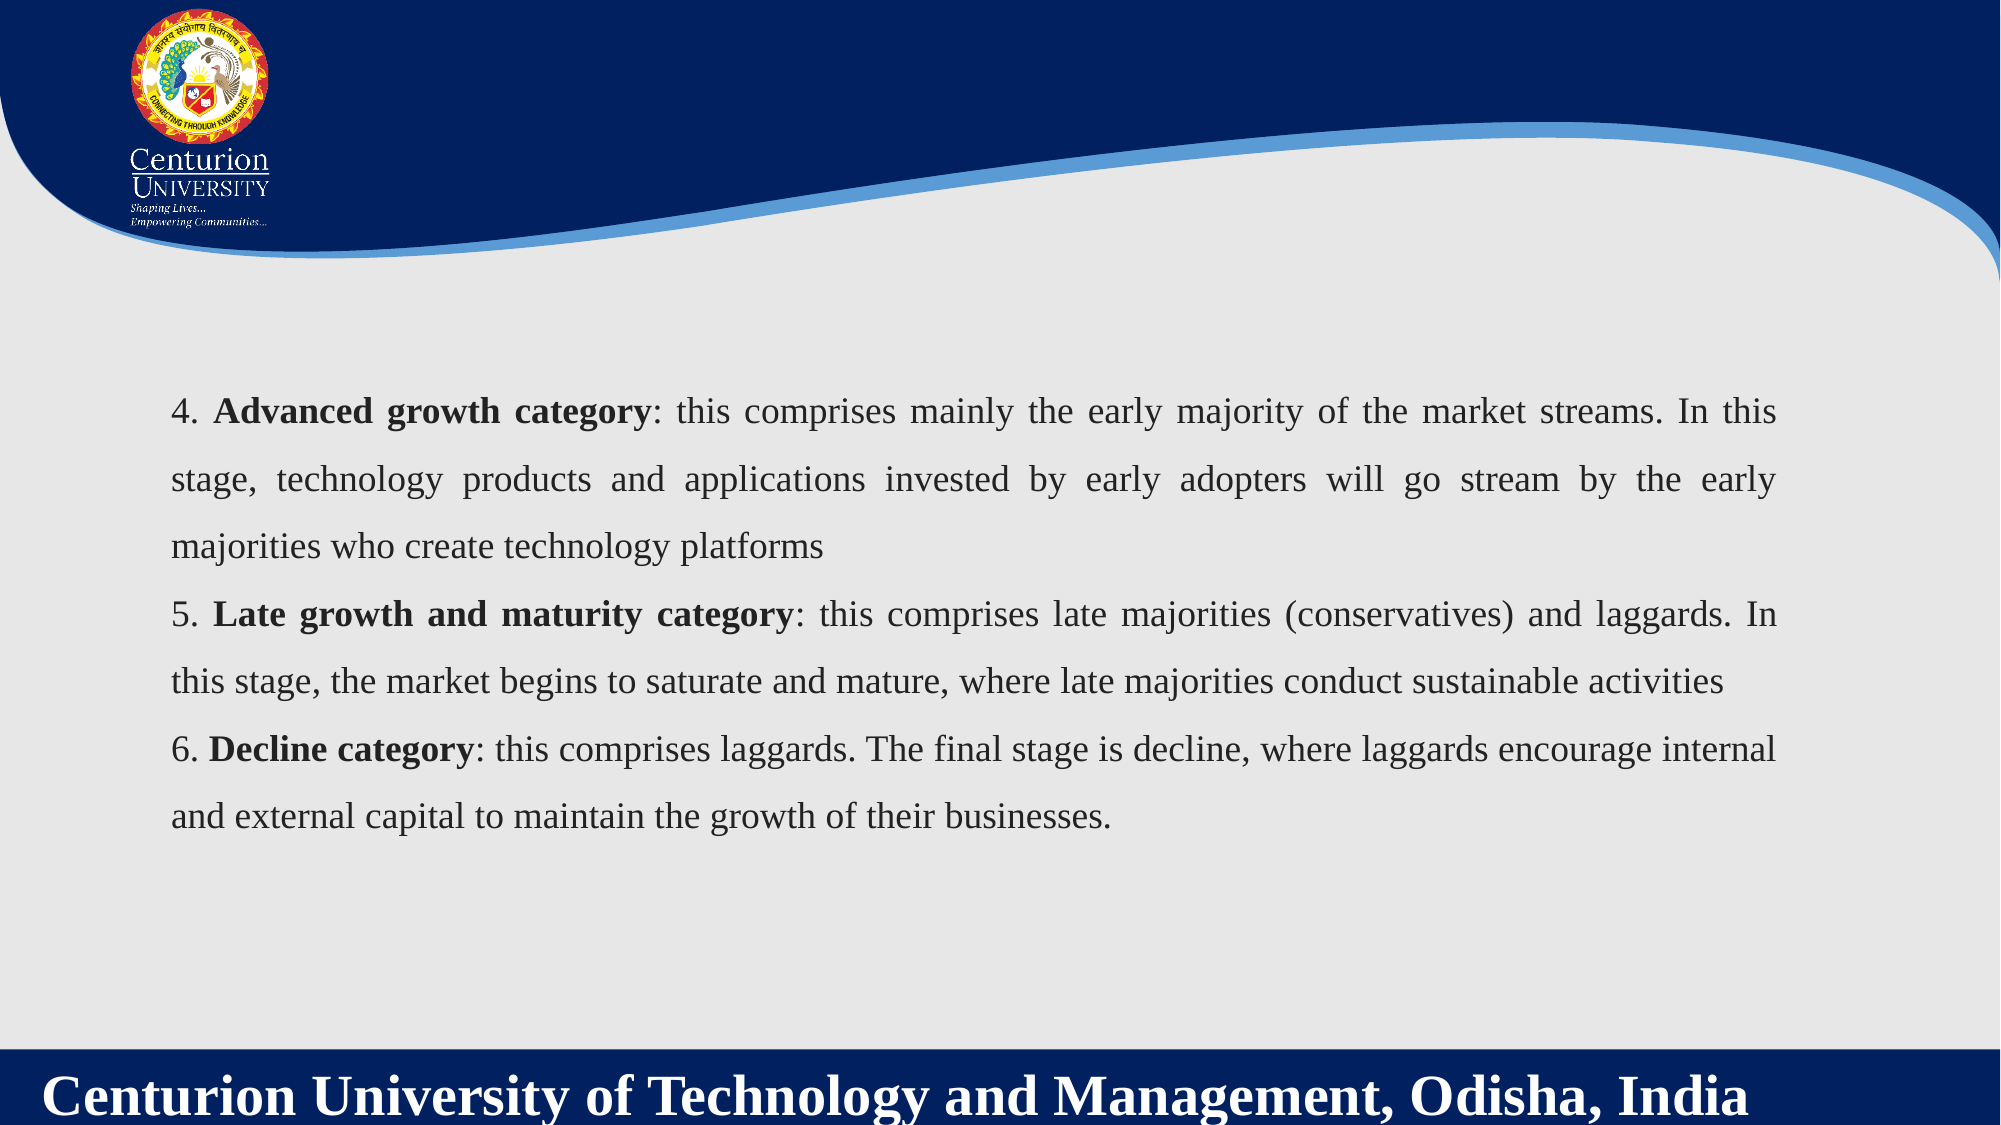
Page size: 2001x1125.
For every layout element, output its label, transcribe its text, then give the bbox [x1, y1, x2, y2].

picture [126, 5, 272, 231]
text_box 4. Advanced growth category: this comprises mainly the early majority of the market streams. In this stage, technology products and applications invested by early adopters will go stream by the early majorities who create technology platforms 5. Late growth and maturity category: this comprises late majorities (conservatives) and laggards. In this stage, the market begins to saturate and mature, where late majorities conduct sustainable activities 6. Decline category: this comprises laggards. The final stage is decline, where laggards encourage internal and external capital to maintain the growth of their businesses. [156, 356, 1794, 844]
